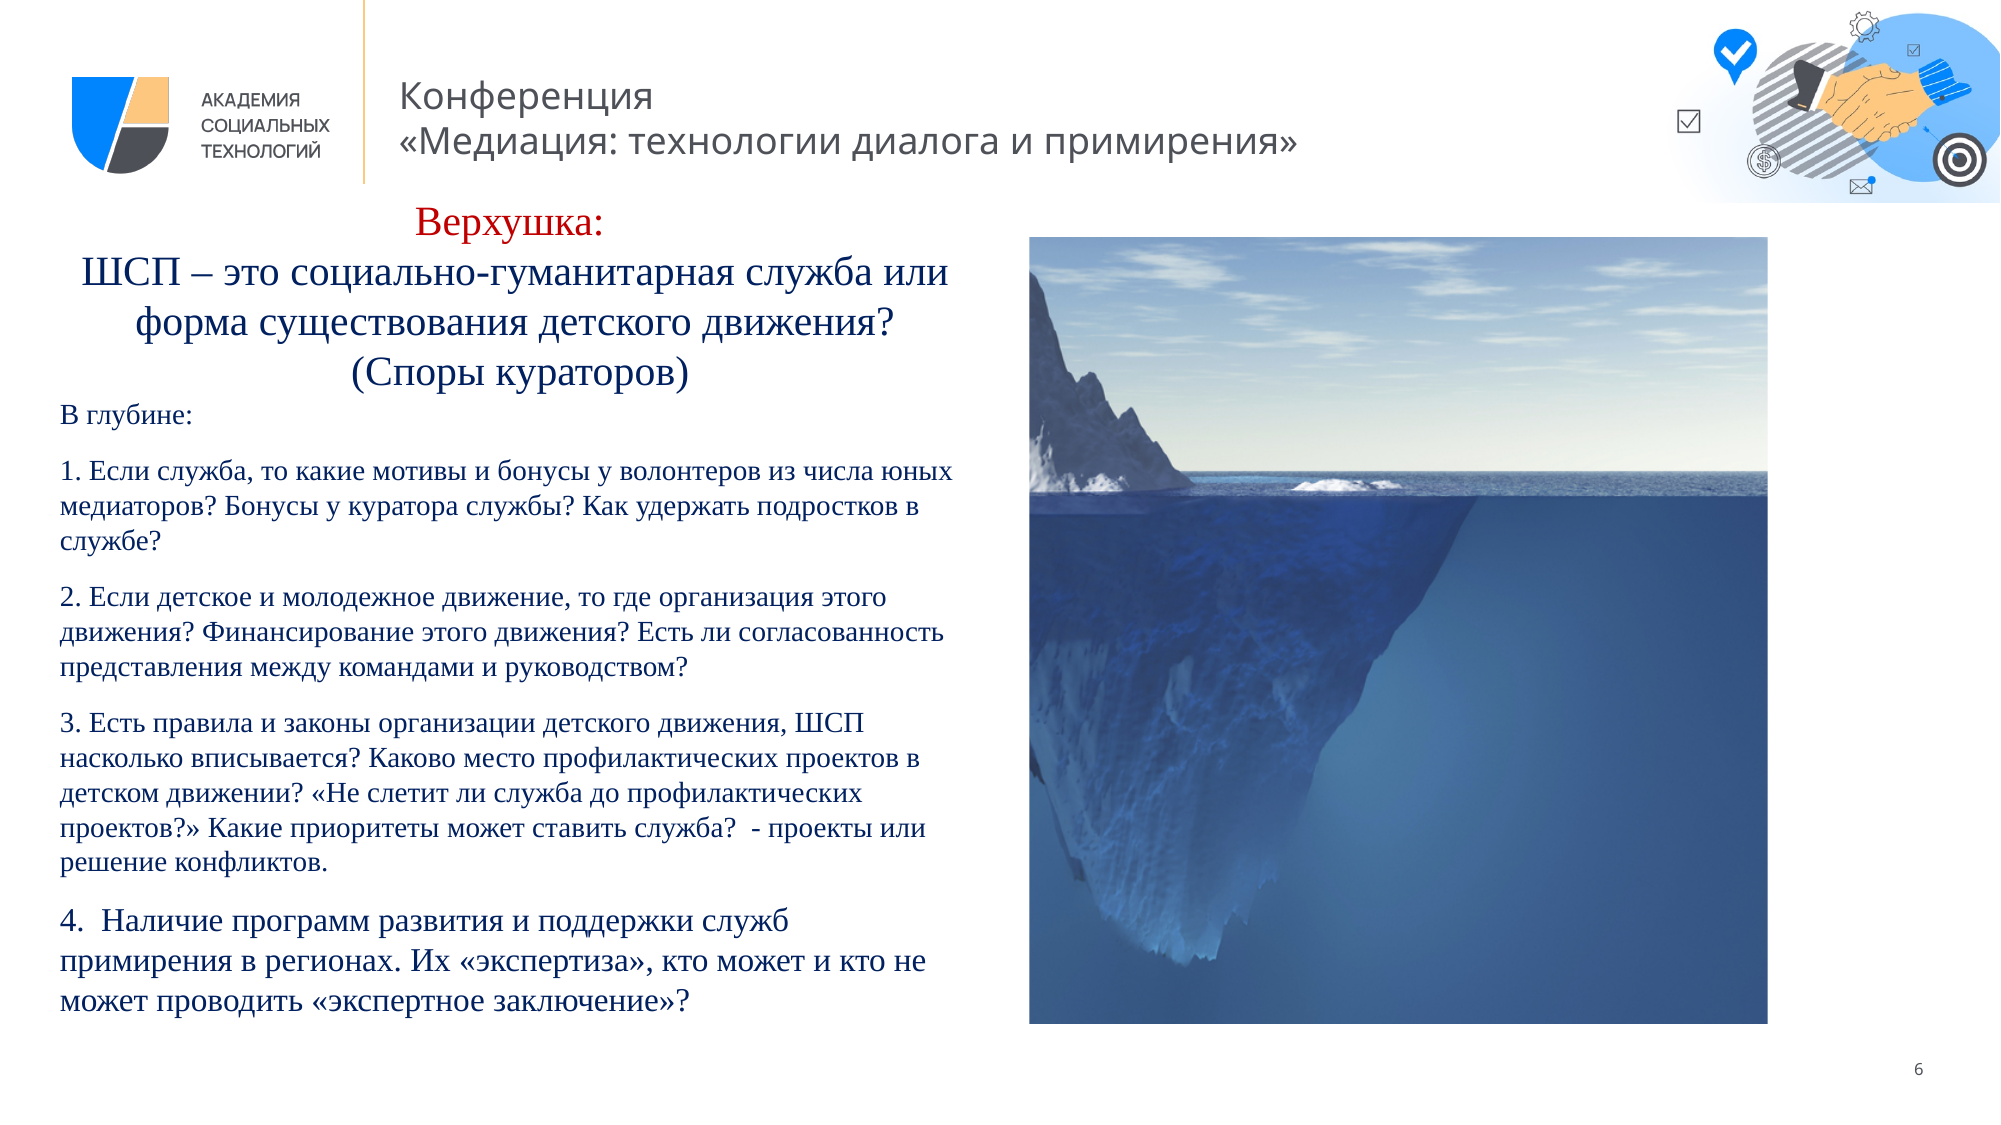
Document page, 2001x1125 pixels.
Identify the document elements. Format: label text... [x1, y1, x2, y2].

subtitle В глубине: 1. Если служба, то какие мотивы и бонусы у волонтеров из числа юных медиаторов? Бонусы у куратора службы? Как удержать подростков в службе? 2. Если детское и молодежное движение, то где организация этого движения? Финансирование этого движения? Есть ли согласованность представления между командами и руководством? 3. Есть правила и законы организации детского движения, ШСП насколько вписывается? Каково место профилактических проектов в детском движении? «Не слетит ли служба до профилактических проектов?» Какие приоритеты может ставить служба? - проекты или решение конфликтов. 4. Наличие программ развития и поддержки служб примирения в регионах. Их «экспертиза», кто может и кто не может проводить «экспертное заключение»? [59, 395, 971, 1026]
title Верхушка: ШСП – это социально-гуманитарная служба или форма существования детского движения? (Споры кураторов) [59, 193, 971, 395]
picture [72, 77, 330, 174]
picture [1029, 237, 1768, 1024]
picture [1630, 1, 2000, 203]
slide_number 6 [1826, 1058, 1924, 1079]
